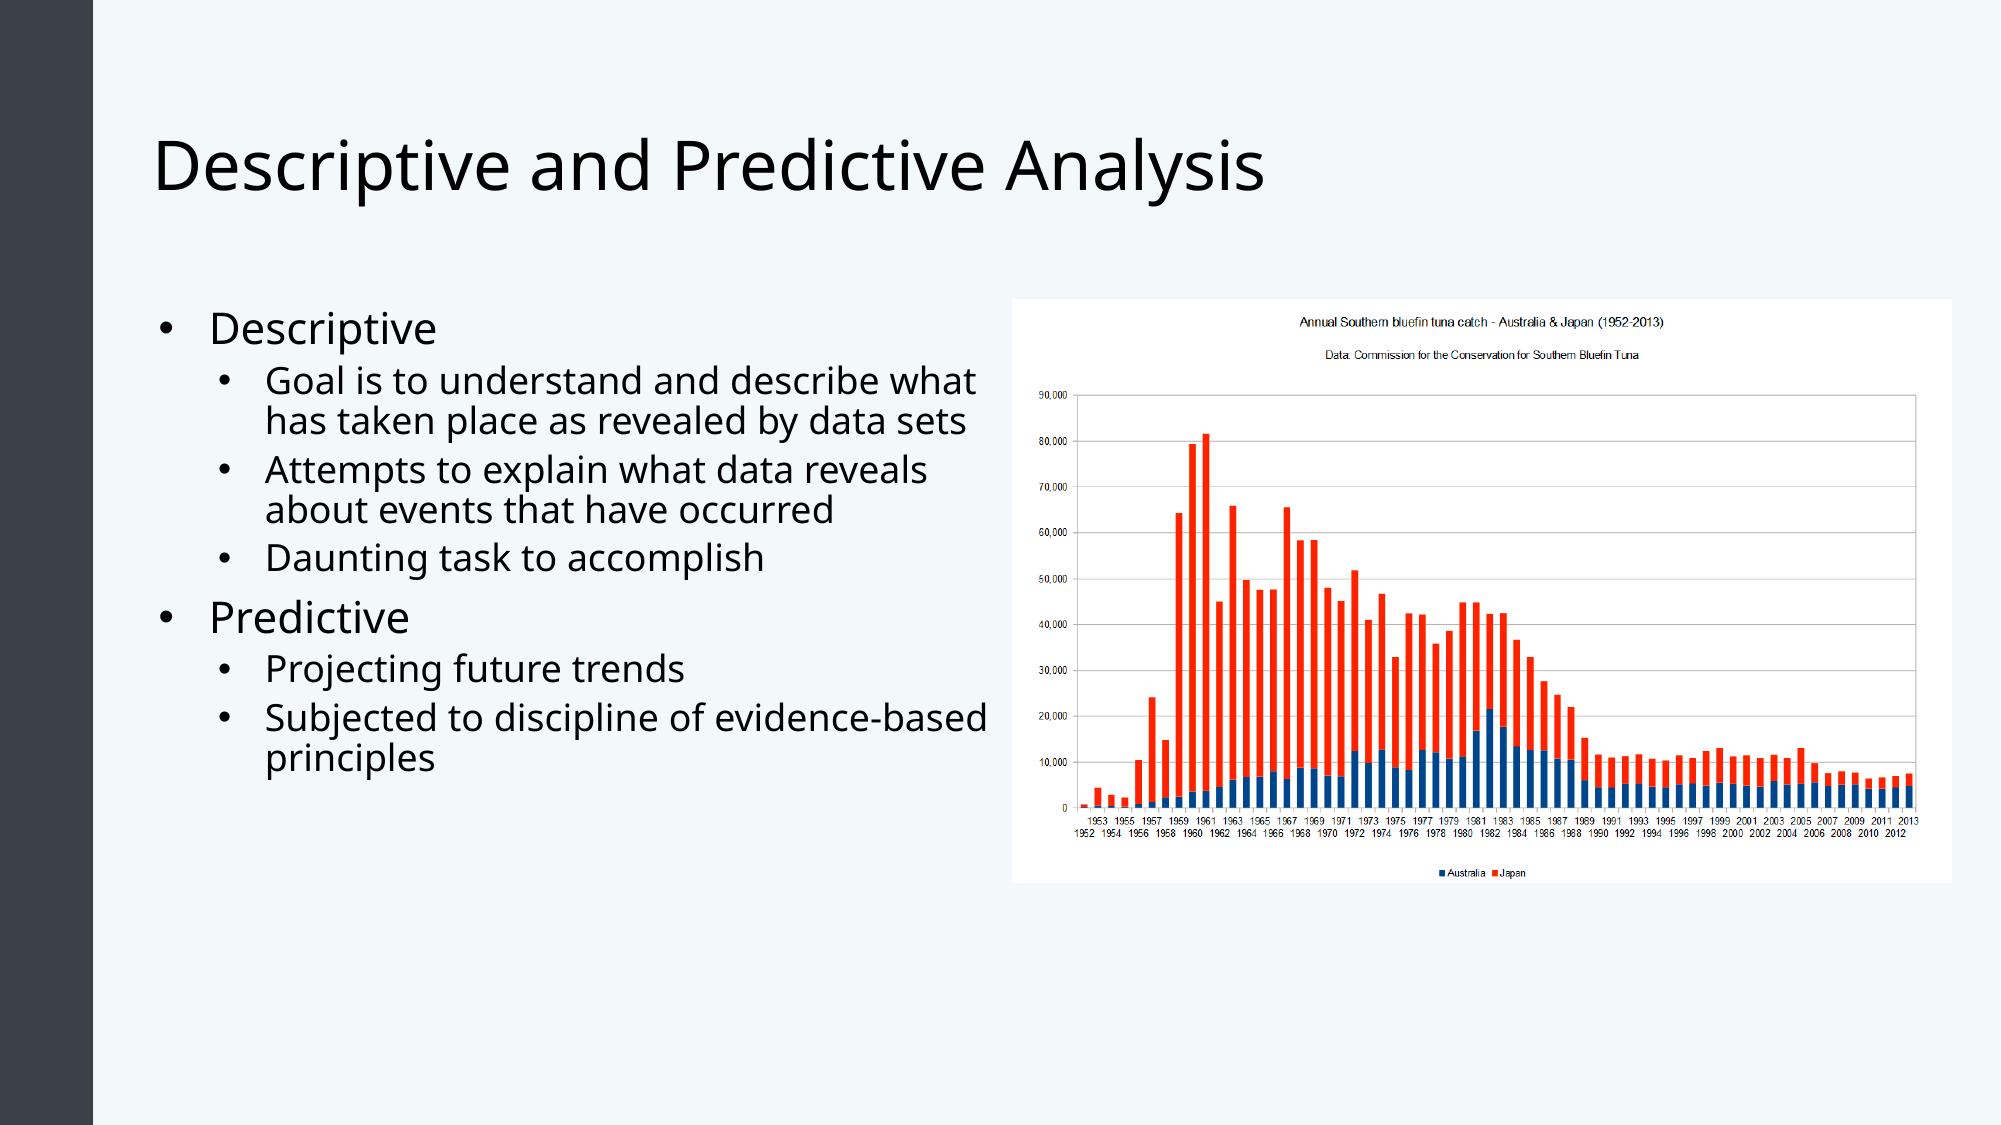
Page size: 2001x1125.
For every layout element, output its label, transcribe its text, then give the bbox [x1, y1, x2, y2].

list Descriptive Goal is to understand and describe what has taken place as revealed by data sets Attempts to explain what data reveals about events that have occurred Daunting task to accomplish Predictive Projecting future trends Subjected to discipline of evidence-based principles [137, 299, 1013, 1014]
picture [1012, 299, 1952, 884]
title Descriptive and Predictive Analysis [137, 59, 1863, 278]
